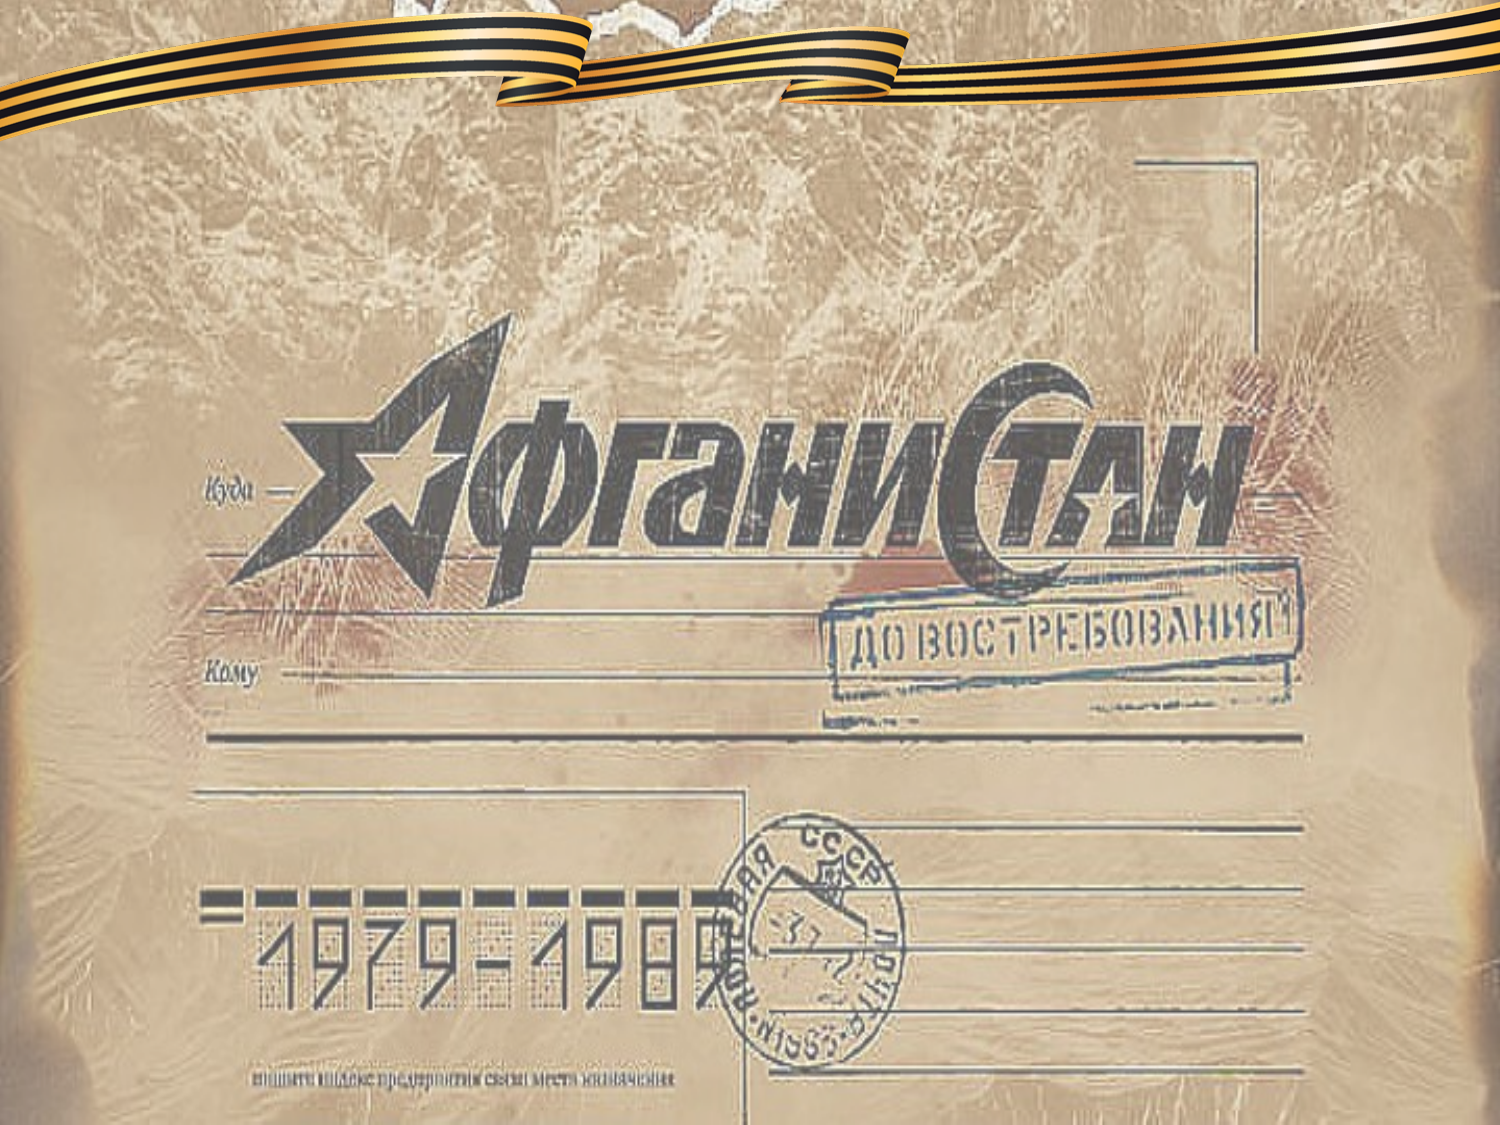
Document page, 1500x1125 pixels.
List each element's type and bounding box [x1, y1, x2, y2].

picture [0, 0, 1500, 153]
